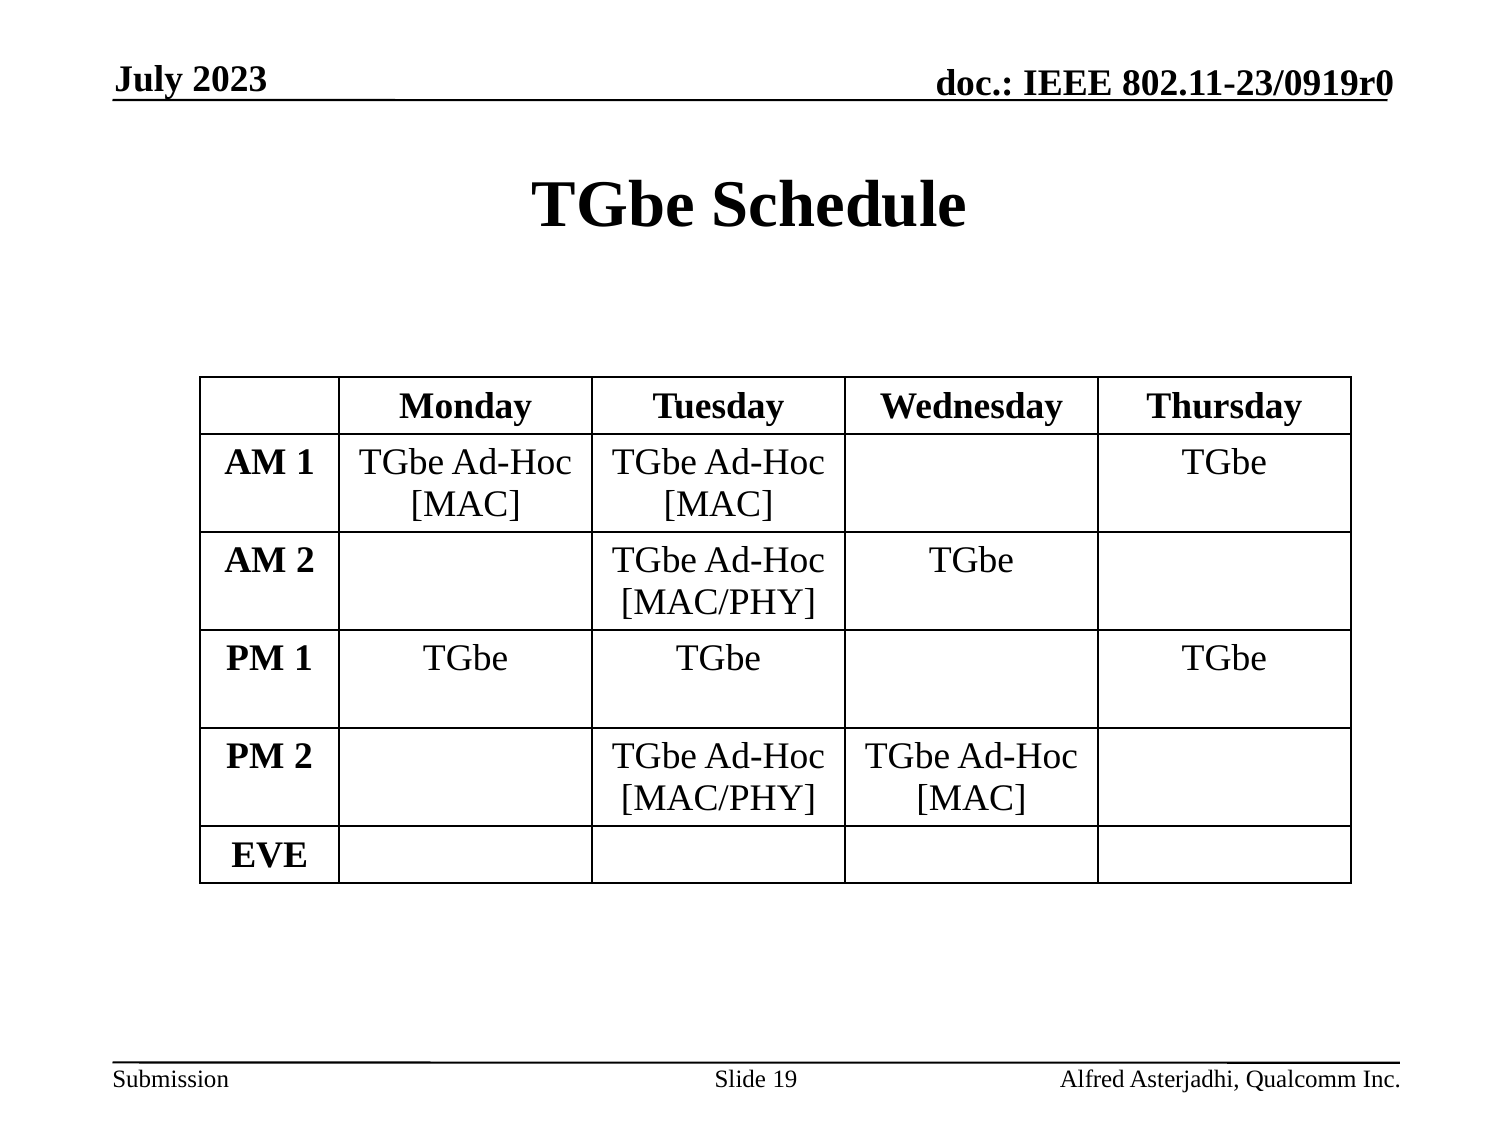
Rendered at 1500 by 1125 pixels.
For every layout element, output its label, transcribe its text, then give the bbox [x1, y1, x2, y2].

table_header Wednesday [846, 378, 1097, 433]
table_cell [340, 533, 591, 629]
table_cell EVE [201, 827, 338, 882]
table_cell [340, 827, 591, 882]
table_cell PM 2 [201, 729, 338, 825]
table_cell [1099, 827, 1350, 882]
table_cell [846, 435, 1097, 531]
table_header Thursday [1099, 378, 1350, 433]
table_cell PM 1 [201, 631, 338, 727]
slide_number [114, 54, 423, 100]
slide_number Slide 19 [712, 1061, 800, 1123]
table_cell [593, 827, 844, 882]
table_header Monday [340, 378, 591, 433]
table_cell TGbe [1099, 435, 1350, 531]
table_cell [340, 729, 591, 825]
table_cell TGbe [846, 533, 1097, 629]
table_cell TGbe Ad-Hoc [MAC/PHY] [593, 533, 844, 629]
table_cell TGbe Ad-Hoc [MAC] [846, 729, 1097, 825]
table_cell TGbe [1099, 631, 1350, 727]
footer Alfred Asterjadhi, Qualcomm Inc. [878, 1061, 1402, 1093]
table_cell [846, 827, 1097, 882]
table_cell TGbe Ad-Hoc [MAC] [340, 435, 591, 531]
table_cell AM 2 [201, 533, 338, 629]
title TGbe Schedule [112, 112, 1388, 288]
table_cell [846, 631, 1097, 727]
table_cell TGbe Ad-Hoc [MAC] [593, 435, 844, 531]
table_cell TGbe Ad-Hoc [MAC/PHY] [593, 729, 844, 825]
table_cell AM 1 [201, 435, 338, 531]
table_cell TGbe [593, 631, 844, 727]
table_cell [1099, 729, 1350, 825]
table_header Tuesday [593, 378, 844, 433]
table_header [201, 378, 338, 433]
table_cell [1099, 533, 1350, 629]
table_cell TGbe [340, 631, 591, 727]
